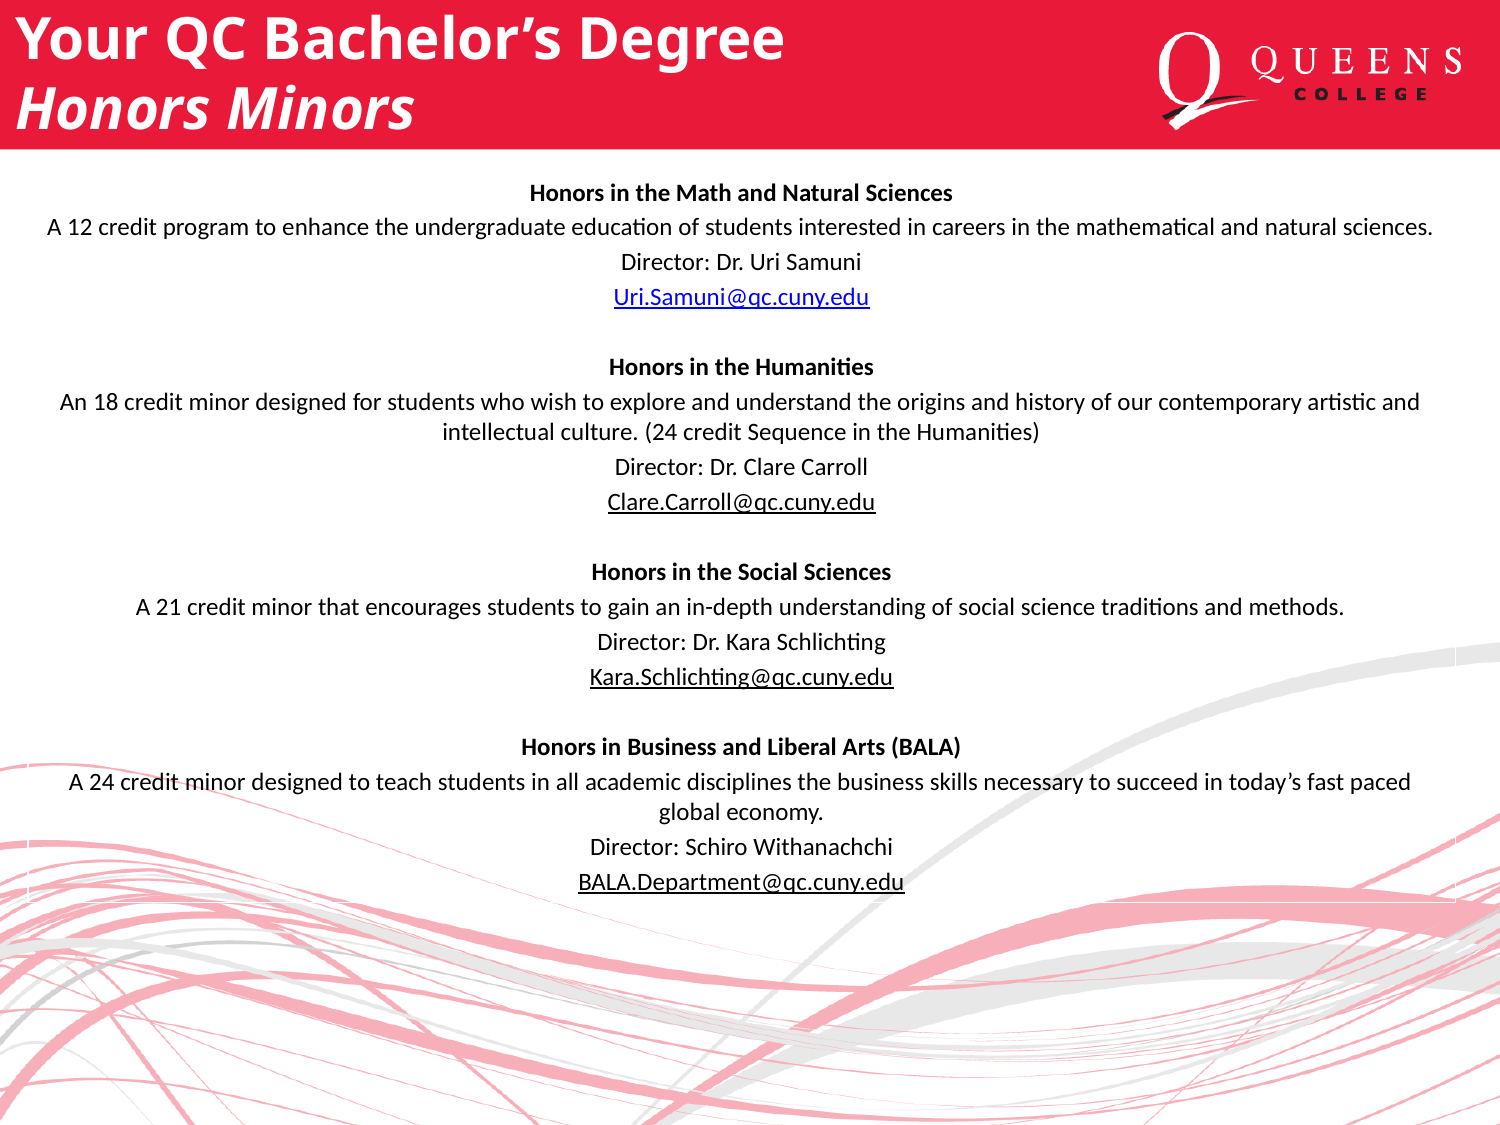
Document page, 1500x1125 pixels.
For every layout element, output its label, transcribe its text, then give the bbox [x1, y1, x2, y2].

picture [0, 0, 1500, 1125]
text_box Honors in the Math and Natural Sciences A 12 credit program to enhance the undergraduate education of students interested in careers in the mathematical and natural sciences. Director: Dr. Uri Samuni Uri.Samuni@qc.cuny.edu Honors in the Humanities An 18 credit minor designed for students who wish to explore and understand the origins and history of our contemporary artistic and intellectual culture. (24 credit Sequence in the Humanities) Director: Dr. Clare Carroll Clare.Carroll@qc.cuny.edu Honors in the Social Sciences A 21 credit minor that encourages students to gain an in-depth understanding of social science traditions and methods. Director: Dr. Kara Schlichting Kara.Schlichting@qc.cuny.edu​ Honors in Business and Liberal Arts (BALA) A 24 credit minor designed to teach students in all academic disciplines the business skills necessary to succeed in today’s fast paced global economy. Director: Schiro Withanachchi BALA.Department@qc.cuny.edu [28, 168, 1456, 903]
text_box Your QC Bachelor’s Degree Honors Minors [0, 16, 1165, 126]
